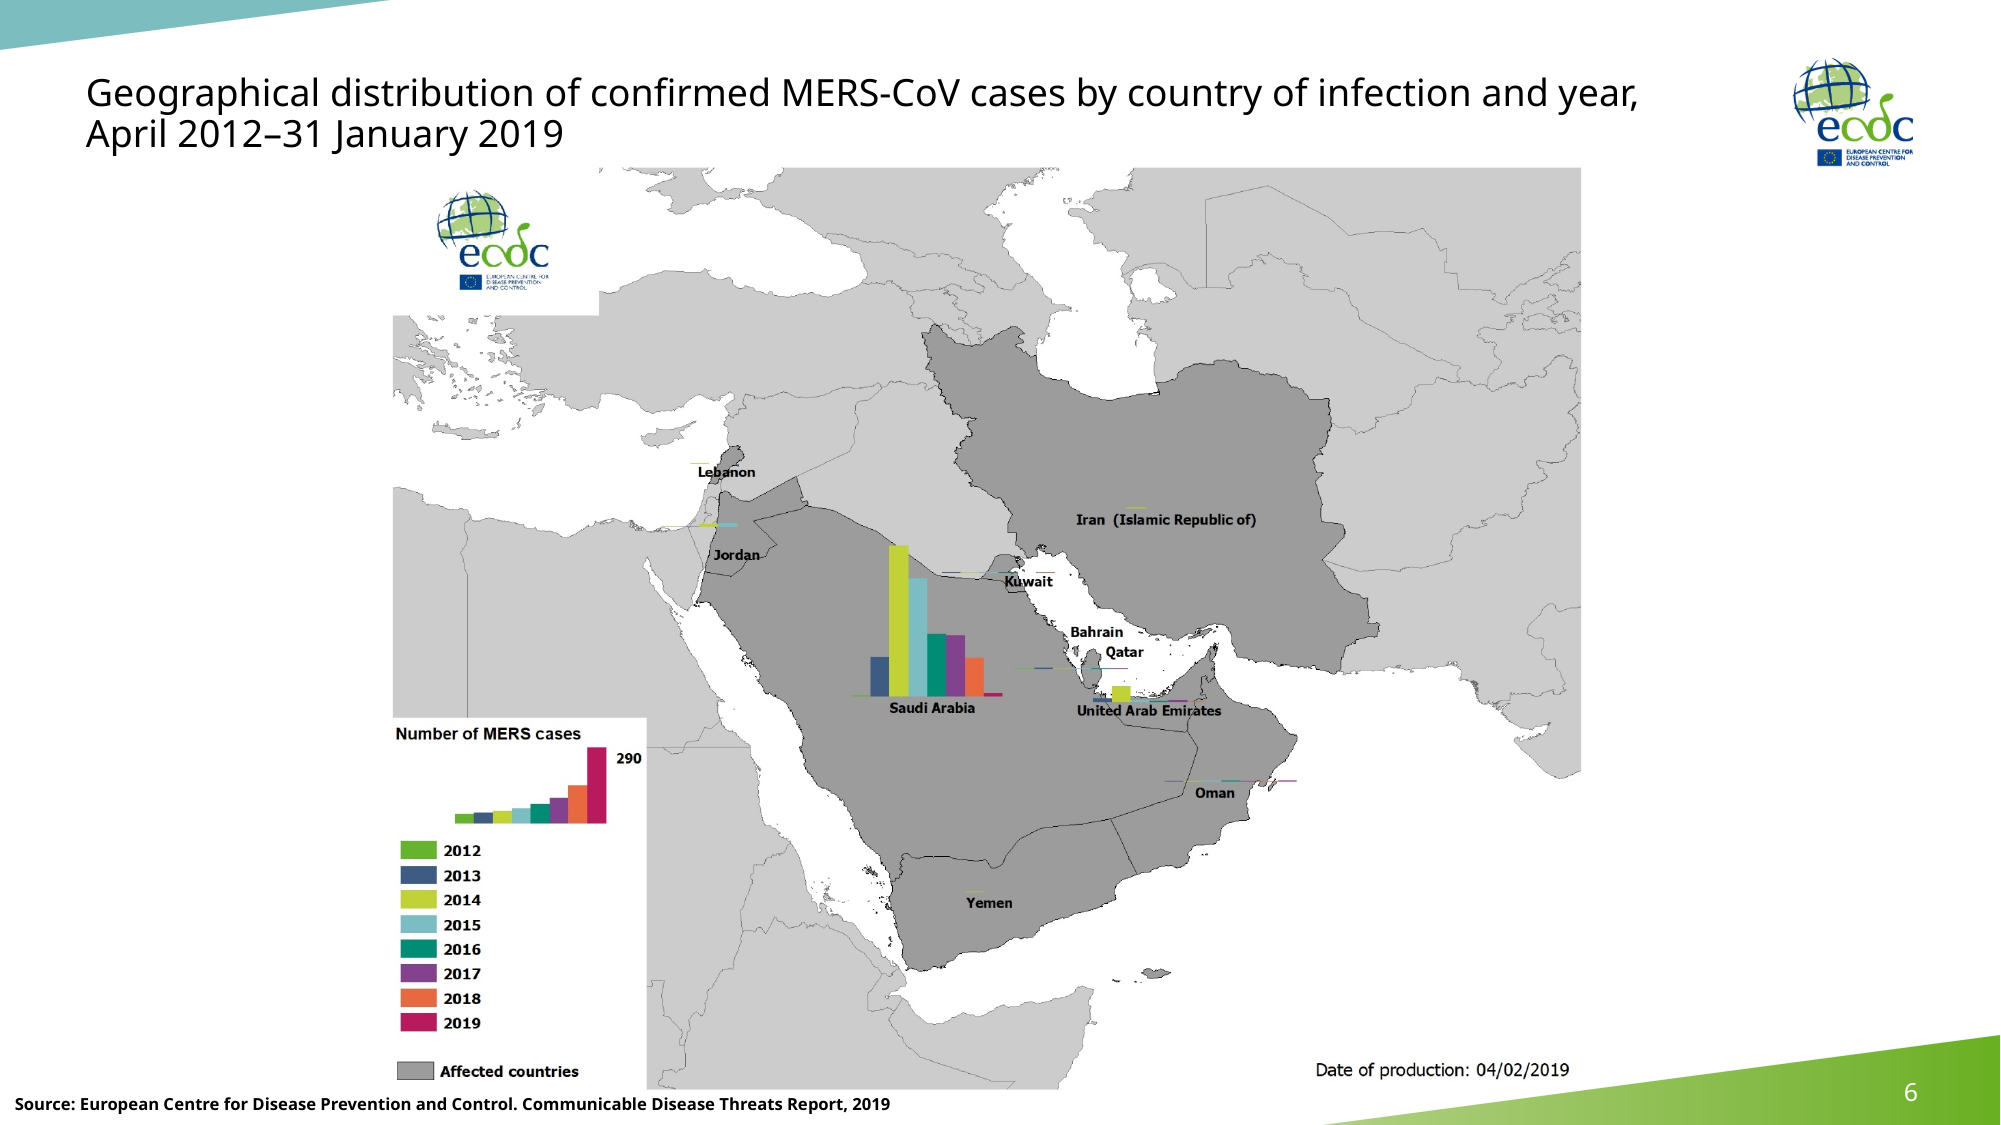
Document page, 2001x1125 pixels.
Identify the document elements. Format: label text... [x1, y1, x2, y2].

slide_number 6 [1483, 1062, 1934, 1123]
title Geographical distribution of confirmed MERS-CoV cases by country of infection and year, April 2012–31 January 2019 [70, 36, 1770, 193]
picture [0, 0, 2001, 1125]
